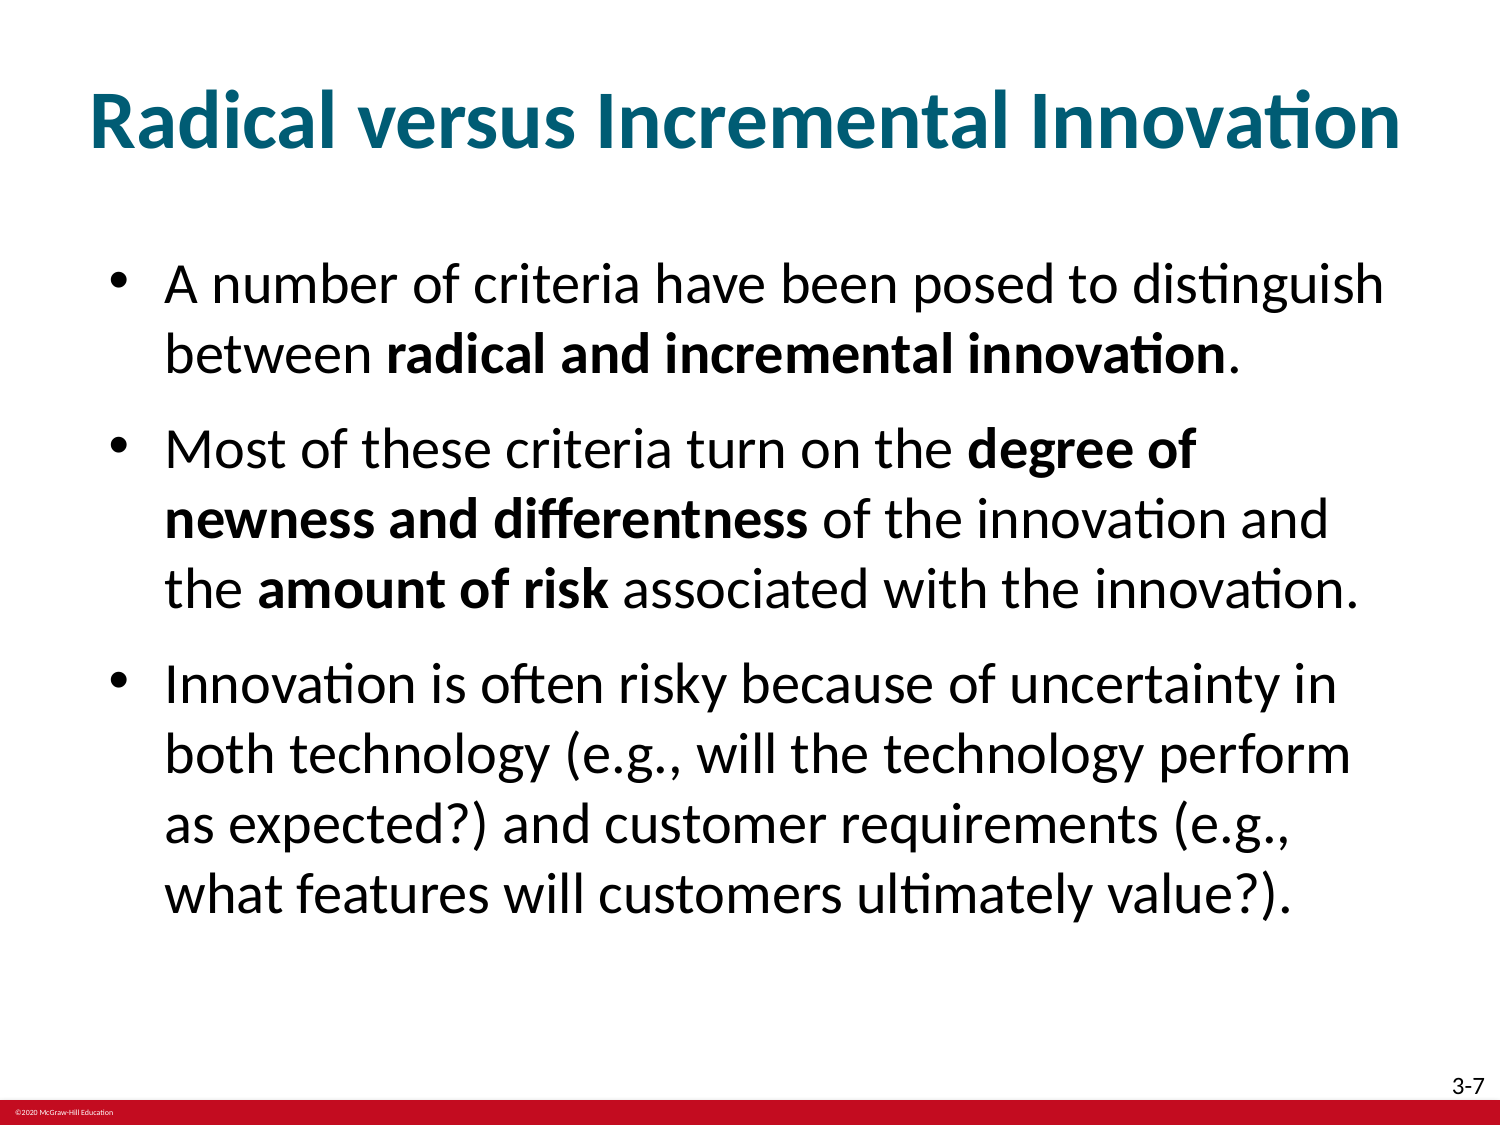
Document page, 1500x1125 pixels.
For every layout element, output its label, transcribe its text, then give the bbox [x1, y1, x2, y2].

title Radical versus Incremental Innovation [75, 24, 1425, 205]
list A number of criteria have been posed to distinguish between radical and incremental innovation. Most of these criteria turn on the degree of newness and differentness of the innovation and the amount of risk associated with the innovation. Innovation is often risky because of uncertainty in both technology (e.g., will the technology perform as expected?) and customer requirements (e.g., what features will customers ultimately value?). [75, 237, 1425, 1063]
